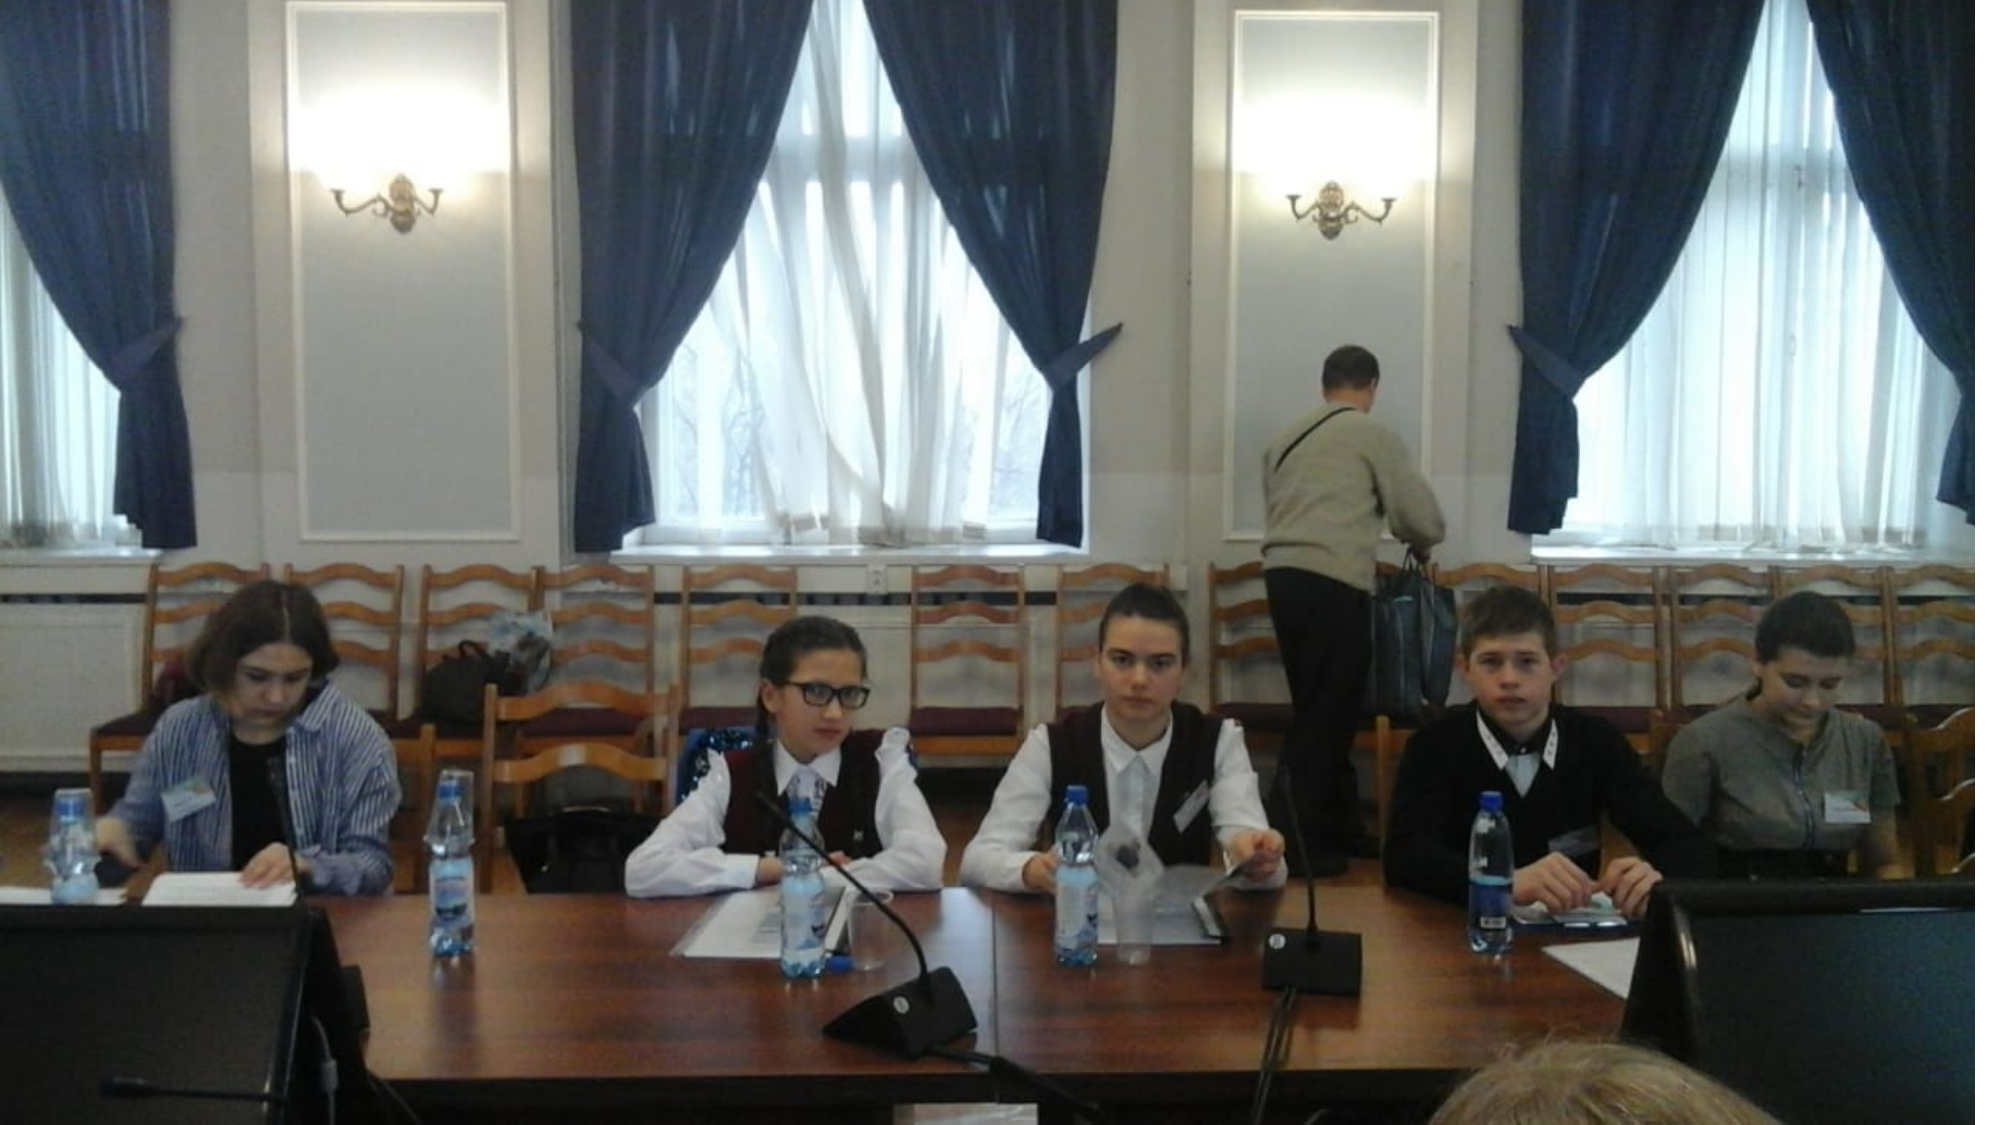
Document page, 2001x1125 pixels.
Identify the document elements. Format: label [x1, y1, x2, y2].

list [0, 0, 1975, 1125]
